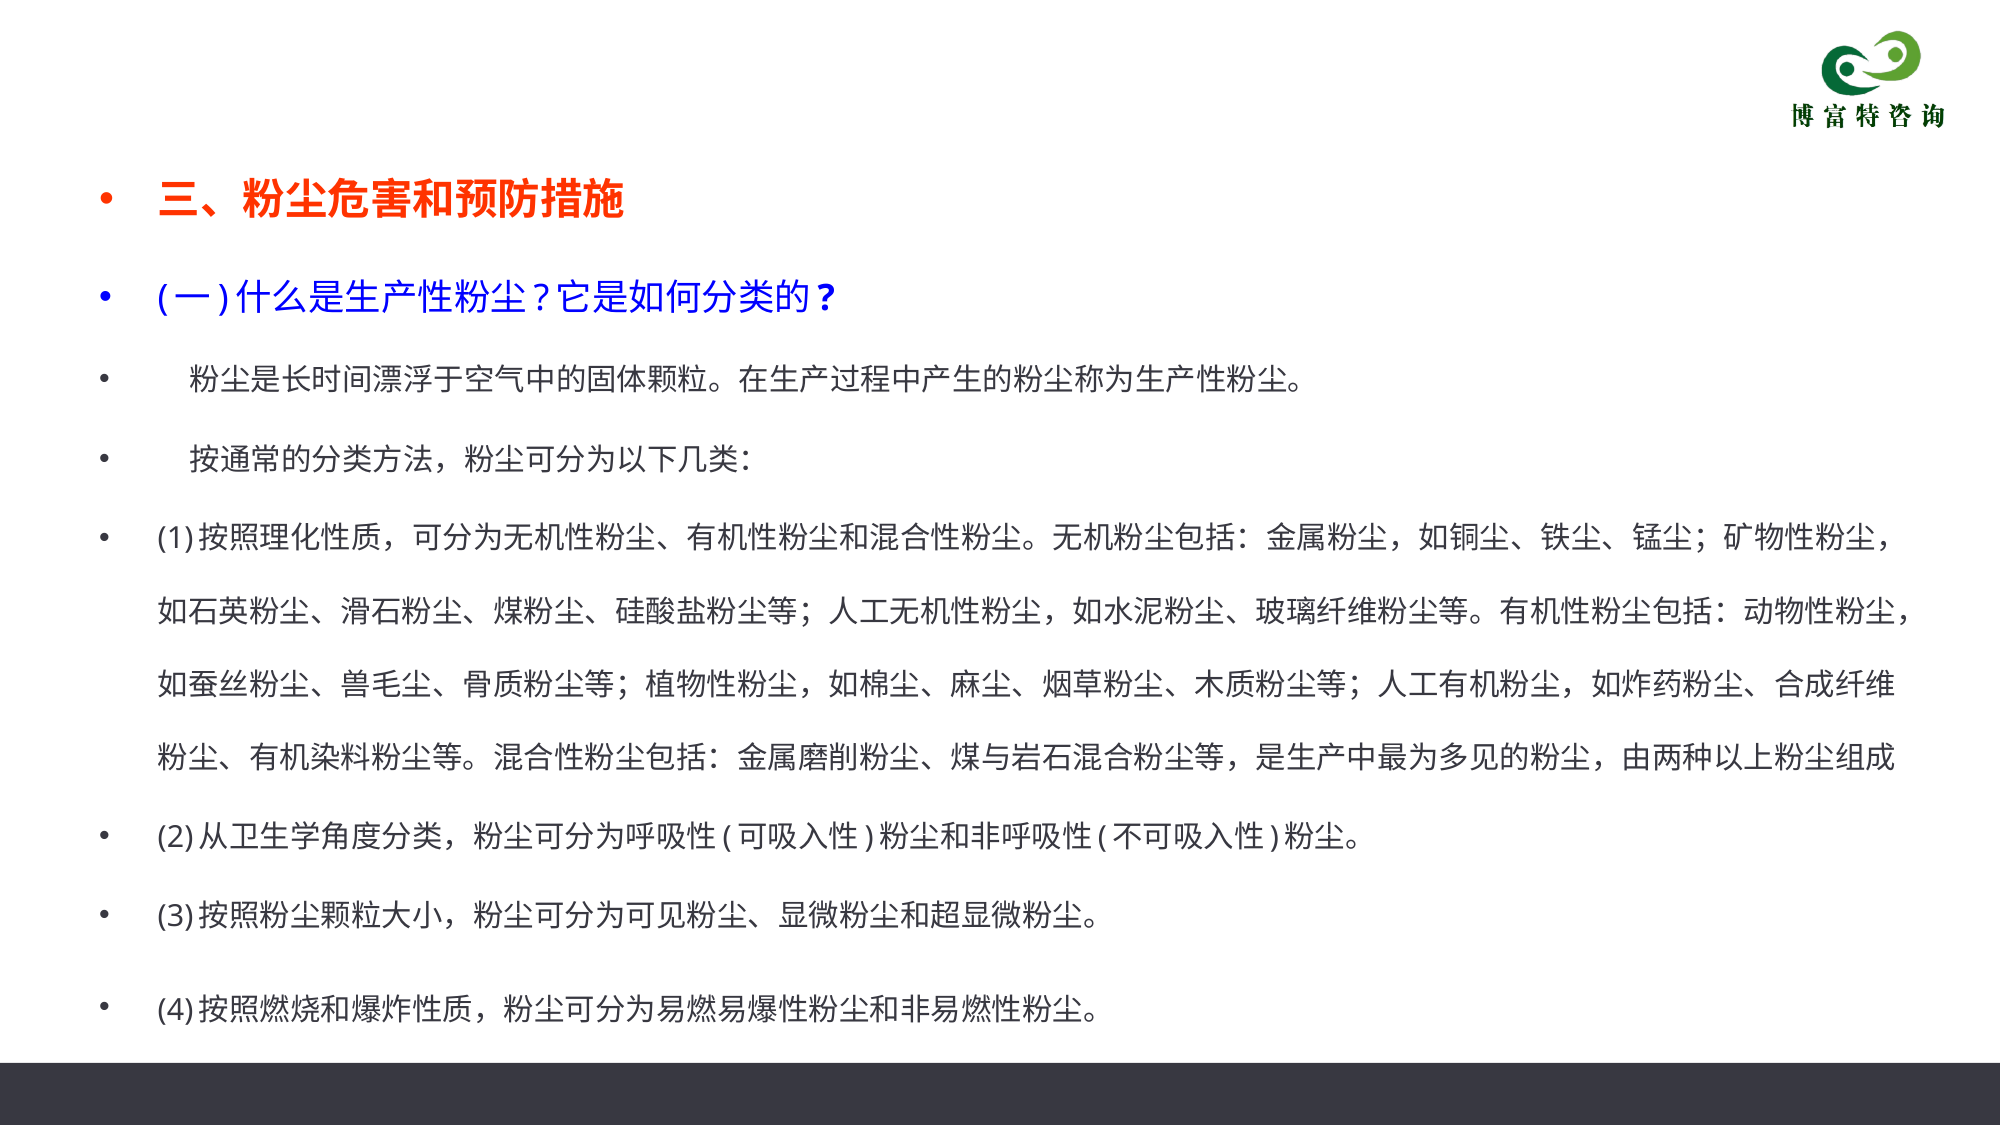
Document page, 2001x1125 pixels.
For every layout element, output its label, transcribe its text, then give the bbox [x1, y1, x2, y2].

list 三、粉尘危害和预防措施 (一)什么是生产性粉尘?它是如何分类的? 粉尘是长时间漂浮于空气中的固体颗粒。在生产过程中产生的粉尘称为生产性粉尘。 按通常的分类方法，粉尘可分为以下几类： (1)按照理化性质，可分为无机性粉尘、有机性粉尘和混合性粉尘。无机粉尘包括：金属粉尘，如铜尘、铁尘、锰尘；矿物性粉尘，如石英粉尘、滑石粉尘、煤粉尘、硅酸盐粉尘等；人工无机性粉尘，如水泥粉尘、玻璃纤维粉尘等。有机性粉尘包括：动物性粉尘，如蚕丝粉尘、兽毛尘、骨质粉尘等；植物性粉尘，如棉尘、麻尘、烟草粉尘、木质粉尘等；人工有机粉尘，如炸药粉尘、合成纤维粉尘、有机染料粉尘等。混合性粉尘包括：金属磨削粉尘、煤与岩石混合粉尘等，是生产中最为多见的粉尘，由两种以上粉尘组成 (2)从卫生学角度分类，粉尘可分为呼吸性(可吸入性)粉尘和非呼吸性(不可吸入性)粉尘。 (3)按照粉尘颗粒大小，粉尘可分为可见粉尘、显微粉尘和超显微粉尘。 (4)按照燃烧和爆炸性质，粉尘可分为易燃易爆性粉尘和非易燃性粉尘。 [84, 113, 1916, 1035]
picture [1772, 30, 1969, 131]
